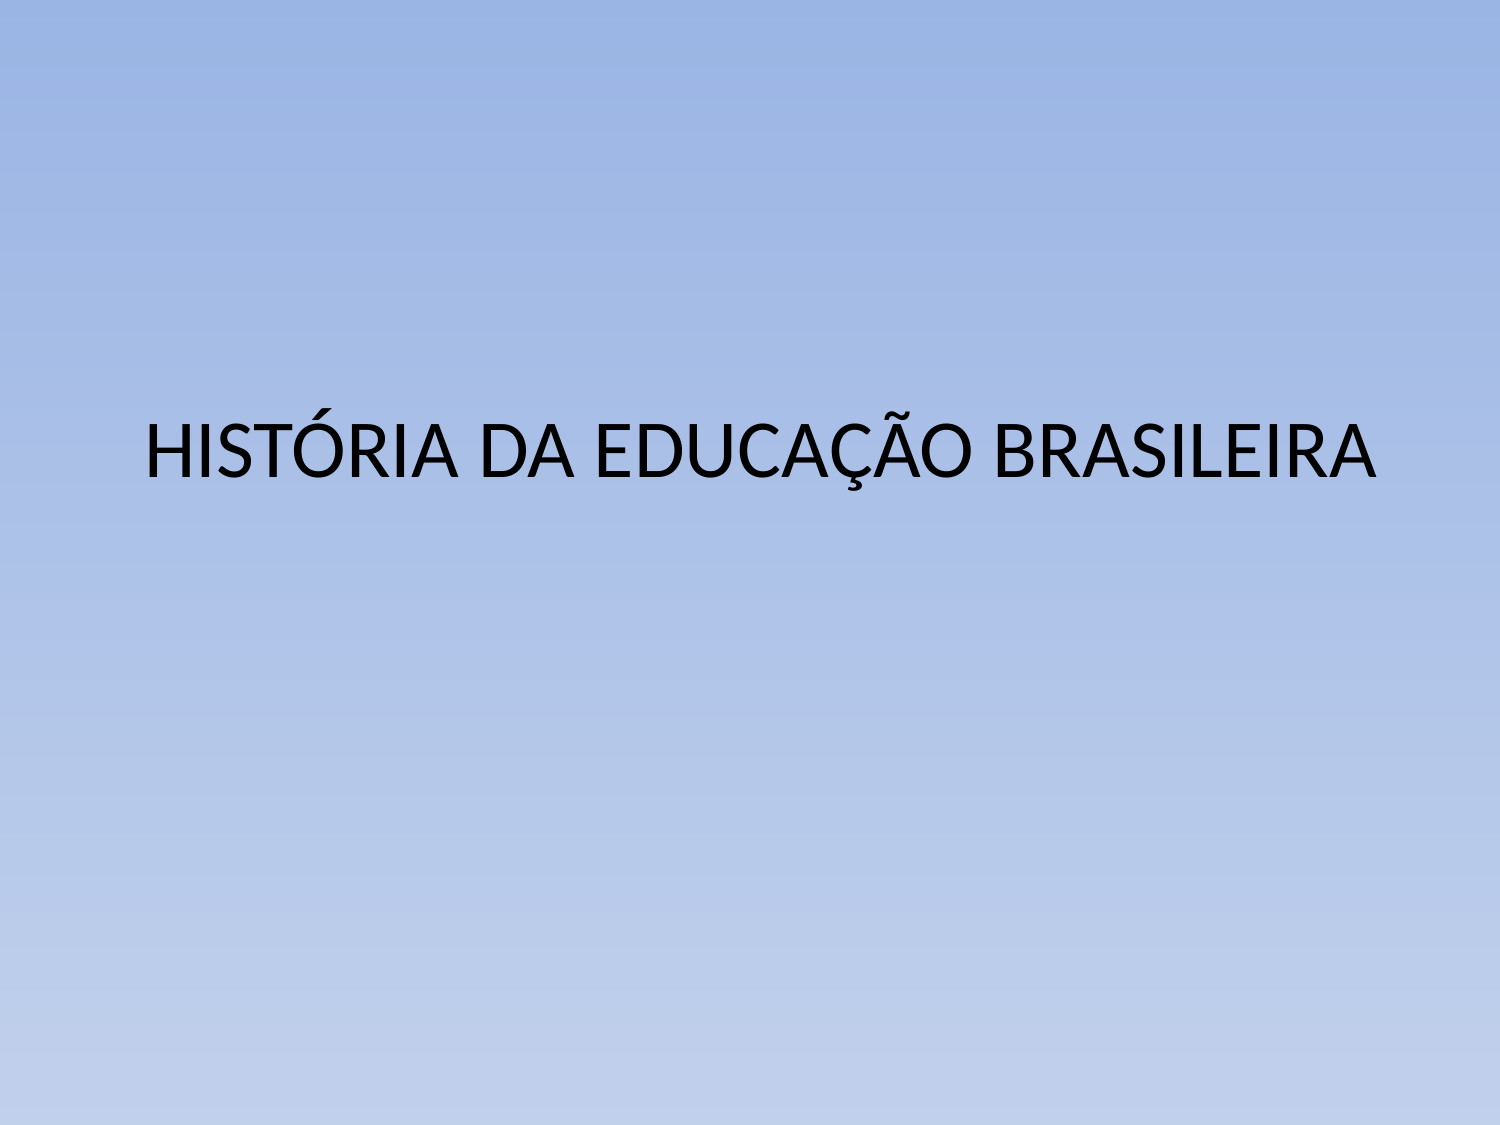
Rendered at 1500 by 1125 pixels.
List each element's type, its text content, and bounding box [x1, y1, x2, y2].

title HISTÓRIA DA EDUCAÇÃO BRASILEIRA [123, 373, 1399, 615]
